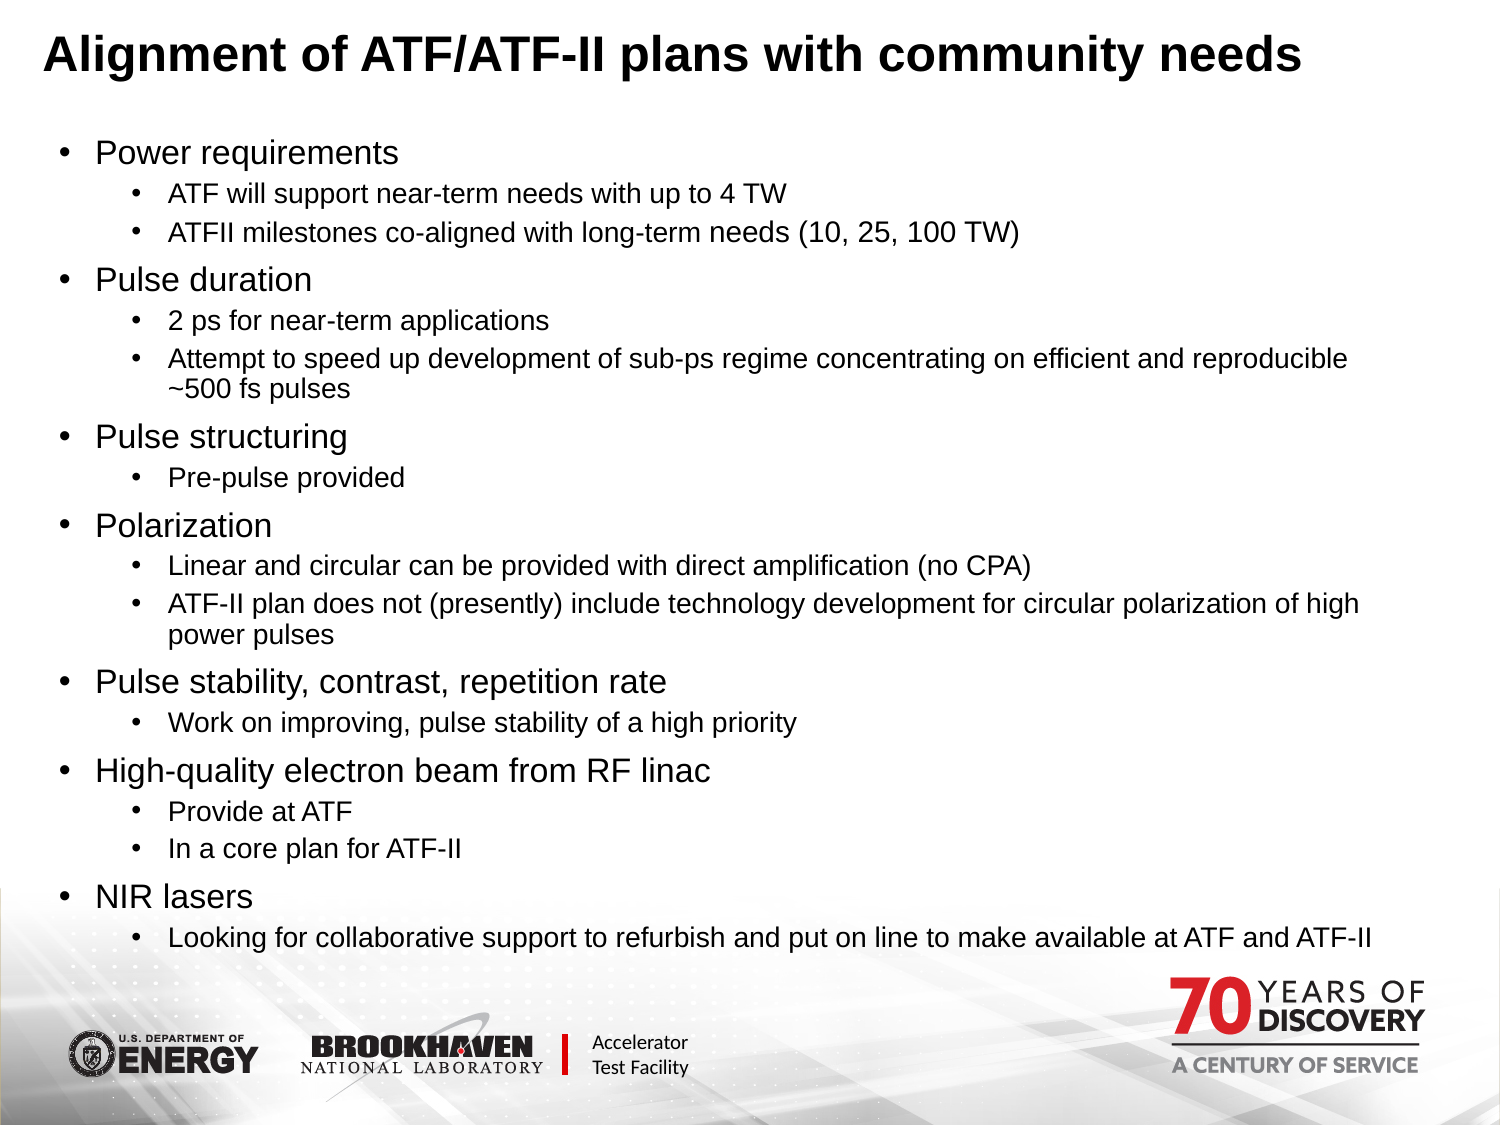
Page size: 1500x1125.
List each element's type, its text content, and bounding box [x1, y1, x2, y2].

picture [0, 0, 1500, 1125]
title Alignment of ATF/ATF-II plans with community needs [27, 20, 1394, 239]
list Power requirements ATF will support near-term needs with up to 4 TW ATFII milestones co-aligned with long-term needs (10, 25, 100 TW) Pulse duration 2 ps for near-term applications Attempt to speed up development of sub-ps regime concentrating on efficient and reproducible ~500 fs pulses Pulse structuring Pre-pulse provided Polarization Linear and circular can be provided with direct amplification (no CPA) ATF-II plan does not (presently) include technology development for circular polarization of high power pulses Pulse stability, contrast, repetition rate Work on improving, pulse stability of a high priority High-quality electron beam from RF linac Provide at ATF In a core plan for ATF-II NIR lasers Looking for collaborative support to refurbish and put on line to make available at ATF and ATF-II [43, 127, 1410, 977]
